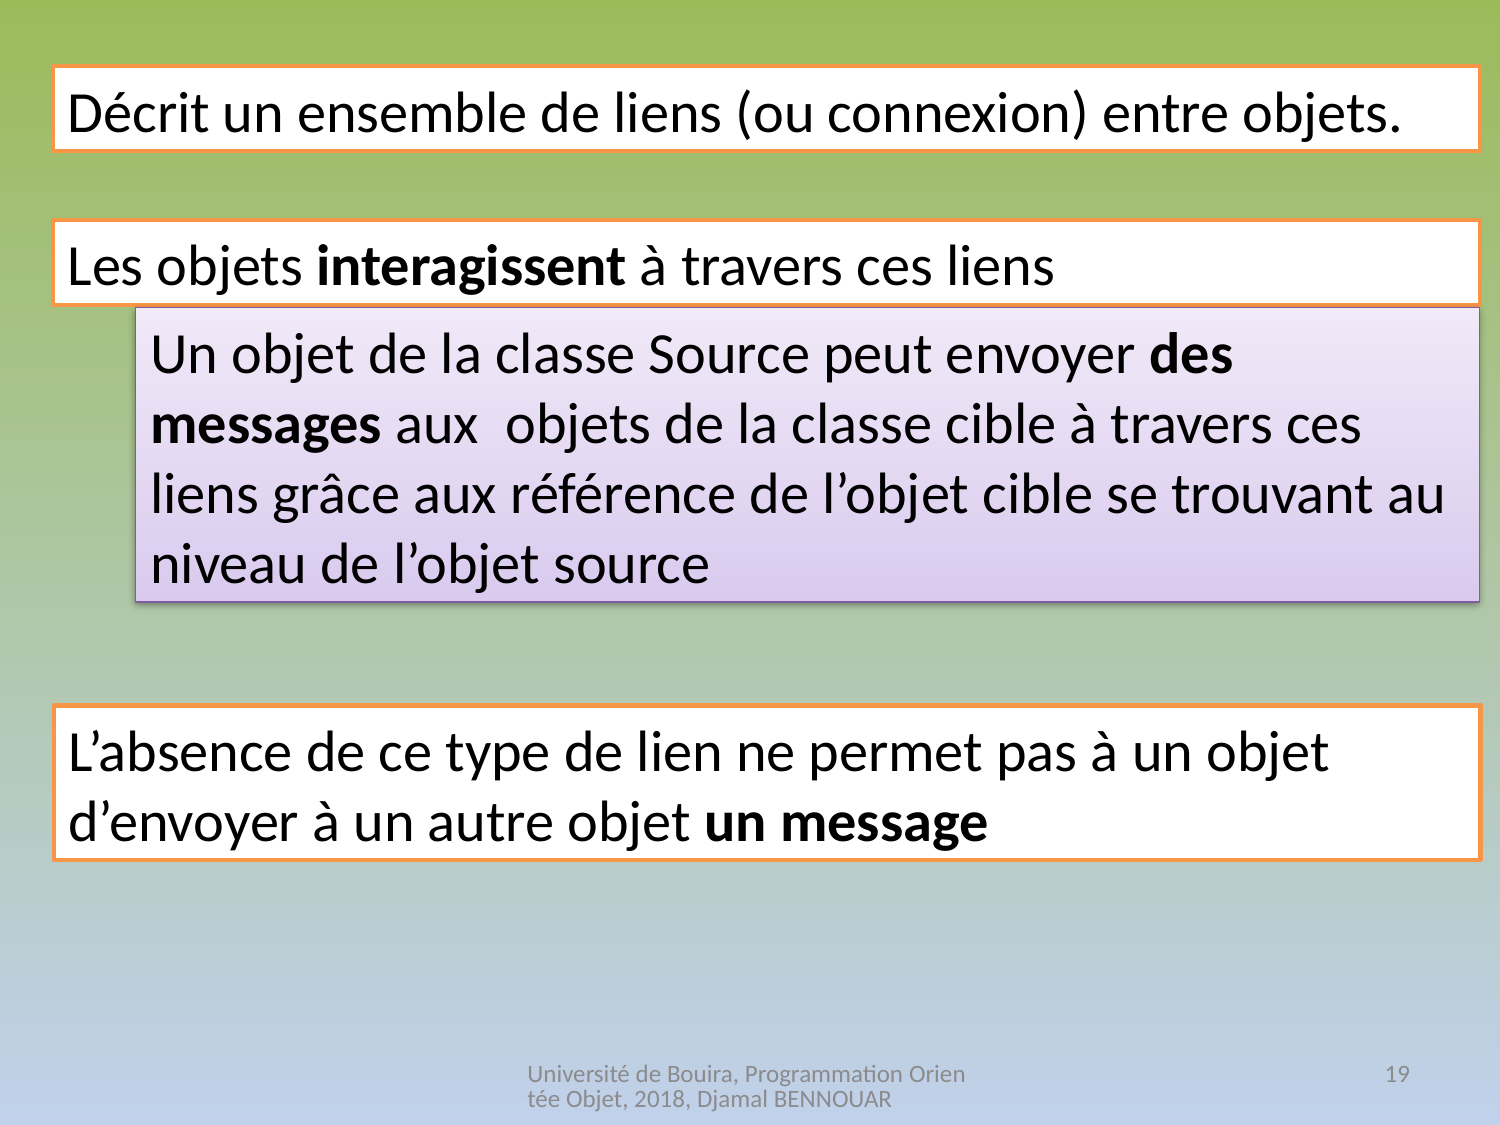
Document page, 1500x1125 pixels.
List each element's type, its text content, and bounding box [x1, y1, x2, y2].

slide_number 19 [1074, 1042, 1425, 1103]
footer Université de Bouira, Programmation Orientée Objet, 2018, Djamal BENNOUAR [512, 1042, 988, 1103]
text_box Décrit un ensemble de liens (ou connexion) entre objets. [51, 64, 1482, 153]
text_box Les objets interagissent à travers ces liens [51, 218, 1482, 307]
text_box Un objet de la classe Source peut envoyer des messages aux objets de la classe cible à travers ces liens grâce aux référence de l’objet cible se trouvant au niveau de l’objet source [135, 307, 1480, 603]
text_box L’absence de ce type de lien ne permet pas à un objet d’envoyer à un autre objet un message [52, 703, 1483, 862]
